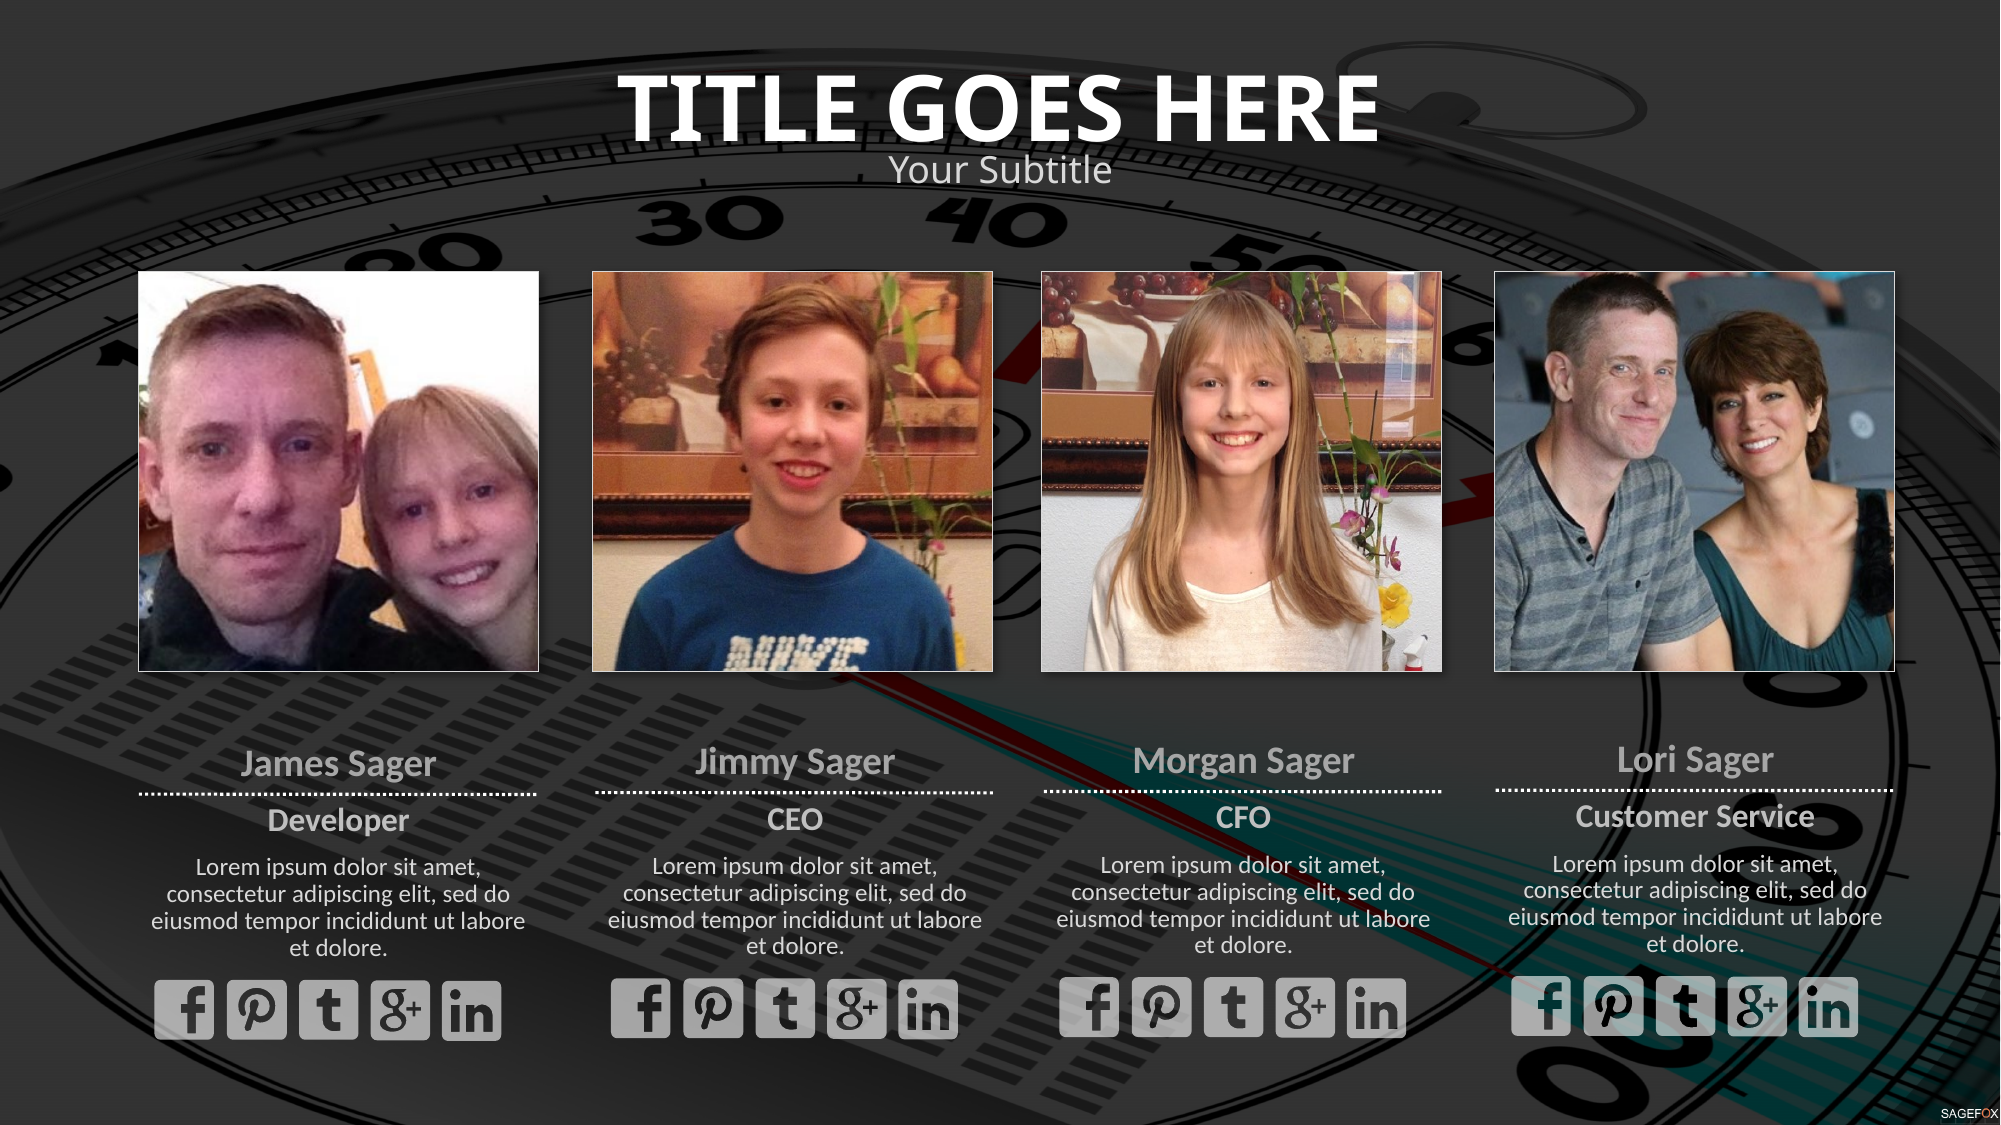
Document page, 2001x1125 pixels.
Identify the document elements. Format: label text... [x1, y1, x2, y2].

text_box CEO [620, 798, 971, 841]
text_box Customer Service [1520, 796, 1871, 839]
text_box Morgan Sager [1068, 739, 1419, 782]
text_box [1040, 270, 1442, 672]
picture [0, 0, 2001, 1125]
text_box [591, 270, 993, 672]
text_box Lori Sager [1520, 738, 1871, 781]
text_box James Sager [163, 742, 514, 785]
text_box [610, 978, 958, 1040]
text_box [1059, 977, 1407, 1039]
text_box Lorem ipsum dolor sit amet, consectetur adipiscing elit, sed do eiusmod tempor incididunt ut labore et dolore. [1495, 850, 1896, 964]
text_box [138, 270, 540, 672]
text_box [1494, 271, 1896, 673]
text_box Lorem ipsum dolor sit amet, consectetur adipiscing elit, sed do eiusmod tempor incididunt ut labore et dolore. [595, 852, 996, 966]
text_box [1511, 976, 1859, 1038]
text_box Developer [163, 799, 514, 842]
text_box Lorem ipsum dolor sit amet, consectetur adipiscing elit, sed do eiusmod tempor incididunt ut labore et dolore. [138, 854, 539, 968]
text_box Jimmy Sager [620, 740, 971, 784]
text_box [548, 42, 1452, 199]
text_box CFO [1068, 797, 1419, 840]
text_box Lorem ipsum dolor sit amet, consectetur adipiscing elit, sed do eiusmod tempor incididunt ut labore et dolore. [1043, 851, 1444, 965]
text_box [154, 979, 502, 1041]
